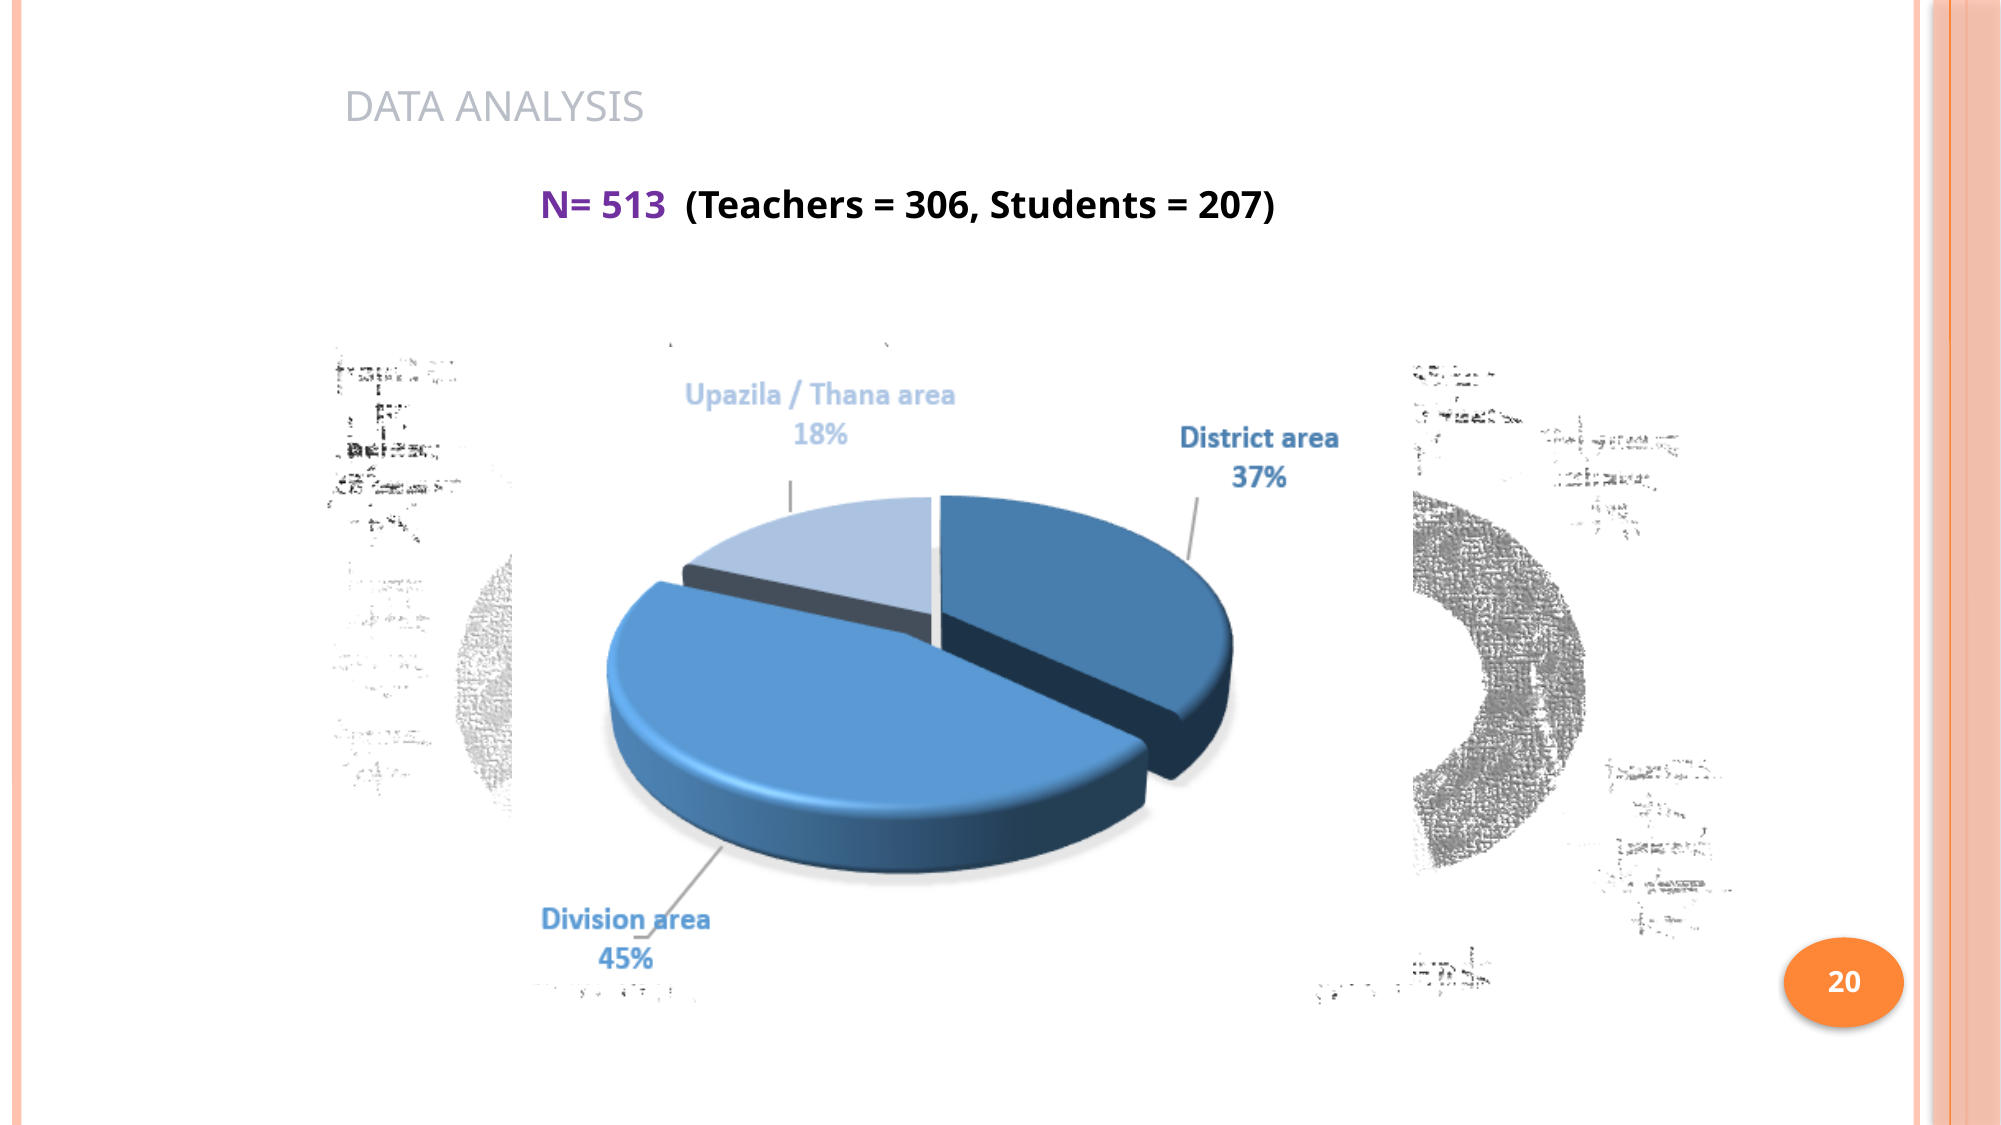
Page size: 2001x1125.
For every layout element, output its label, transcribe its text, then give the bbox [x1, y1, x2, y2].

picture [299, 311, 1779, 1027]
text_box N= 513 (Teachers = 306, Students = 207) [524, 173, 1638, 233]
title Data ANALYSIS [329, 75, 780, 138]
slide_number 20 [1784, 940, 1912, 1027]
